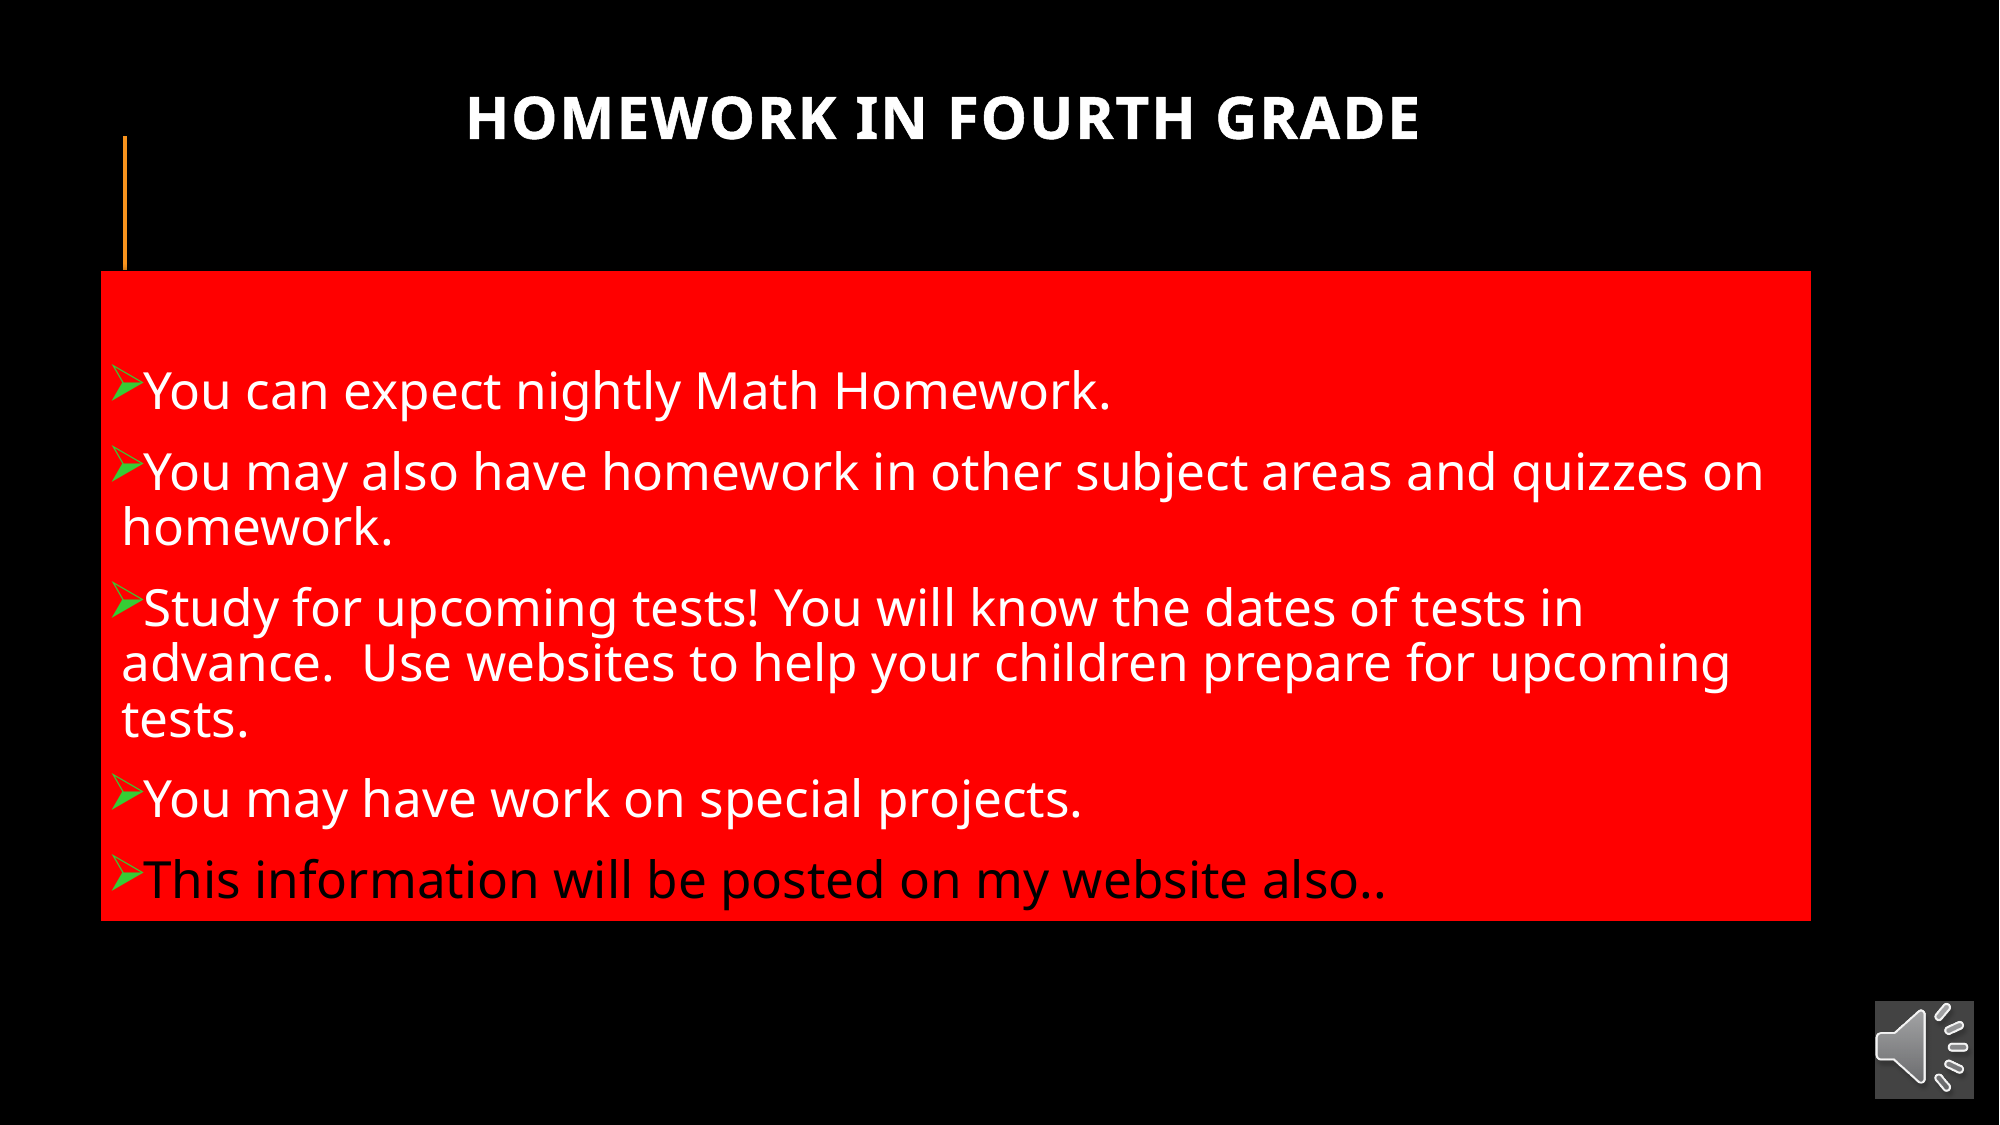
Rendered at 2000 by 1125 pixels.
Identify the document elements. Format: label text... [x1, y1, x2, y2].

list You can expect nightly Math Homework. You may also have homework in other subject areas and quizzes on homework. Study for upcoming tests! You will know the dates of tests in advance. Use websites to help your children prepare for upcoming tests. You may have work on special projects. This information will be posted on my website also.. [99, 270, 1813, 923]
title Homework In Fourth Grade [449, 41, 1725, 204]
picture [1874, 999, 1975, 1101]
